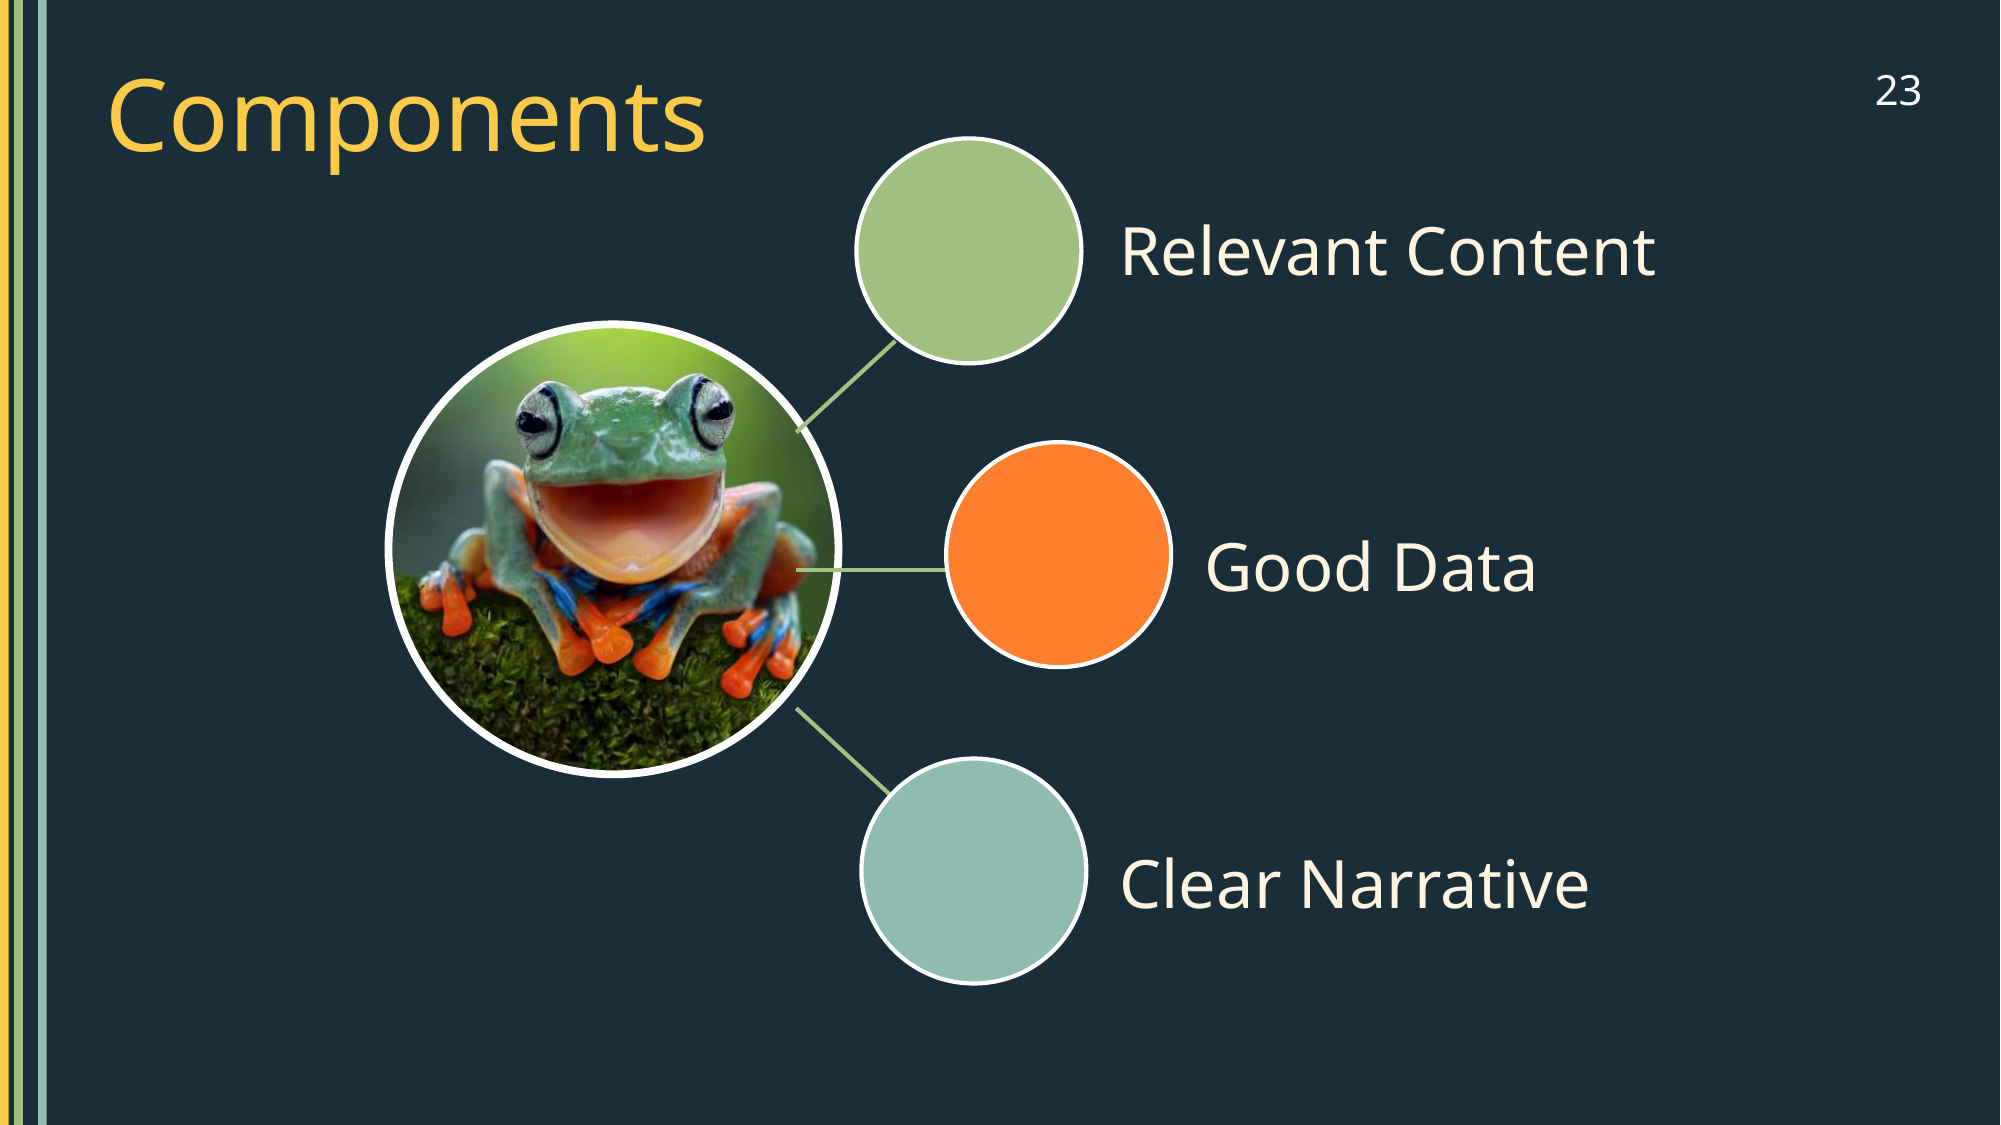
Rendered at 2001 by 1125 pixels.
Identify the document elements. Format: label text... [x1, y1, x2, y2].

title Components [90, 34, 1837, 189]
slide_number 23 [1860, 56, 2000, 166]
text_box Good Data [1204, 442, 1810, 699]
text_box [839, 138, 1082, 440]
text_box Clear Narrative [1119, 758, 1725, 1015]
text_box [795, 441, 1172, 791]
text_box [693, 750, 1087, 984]
text_box [386, 322, 813, 777]
text_box Relevant Content [1119, 125, 1725, 383]
